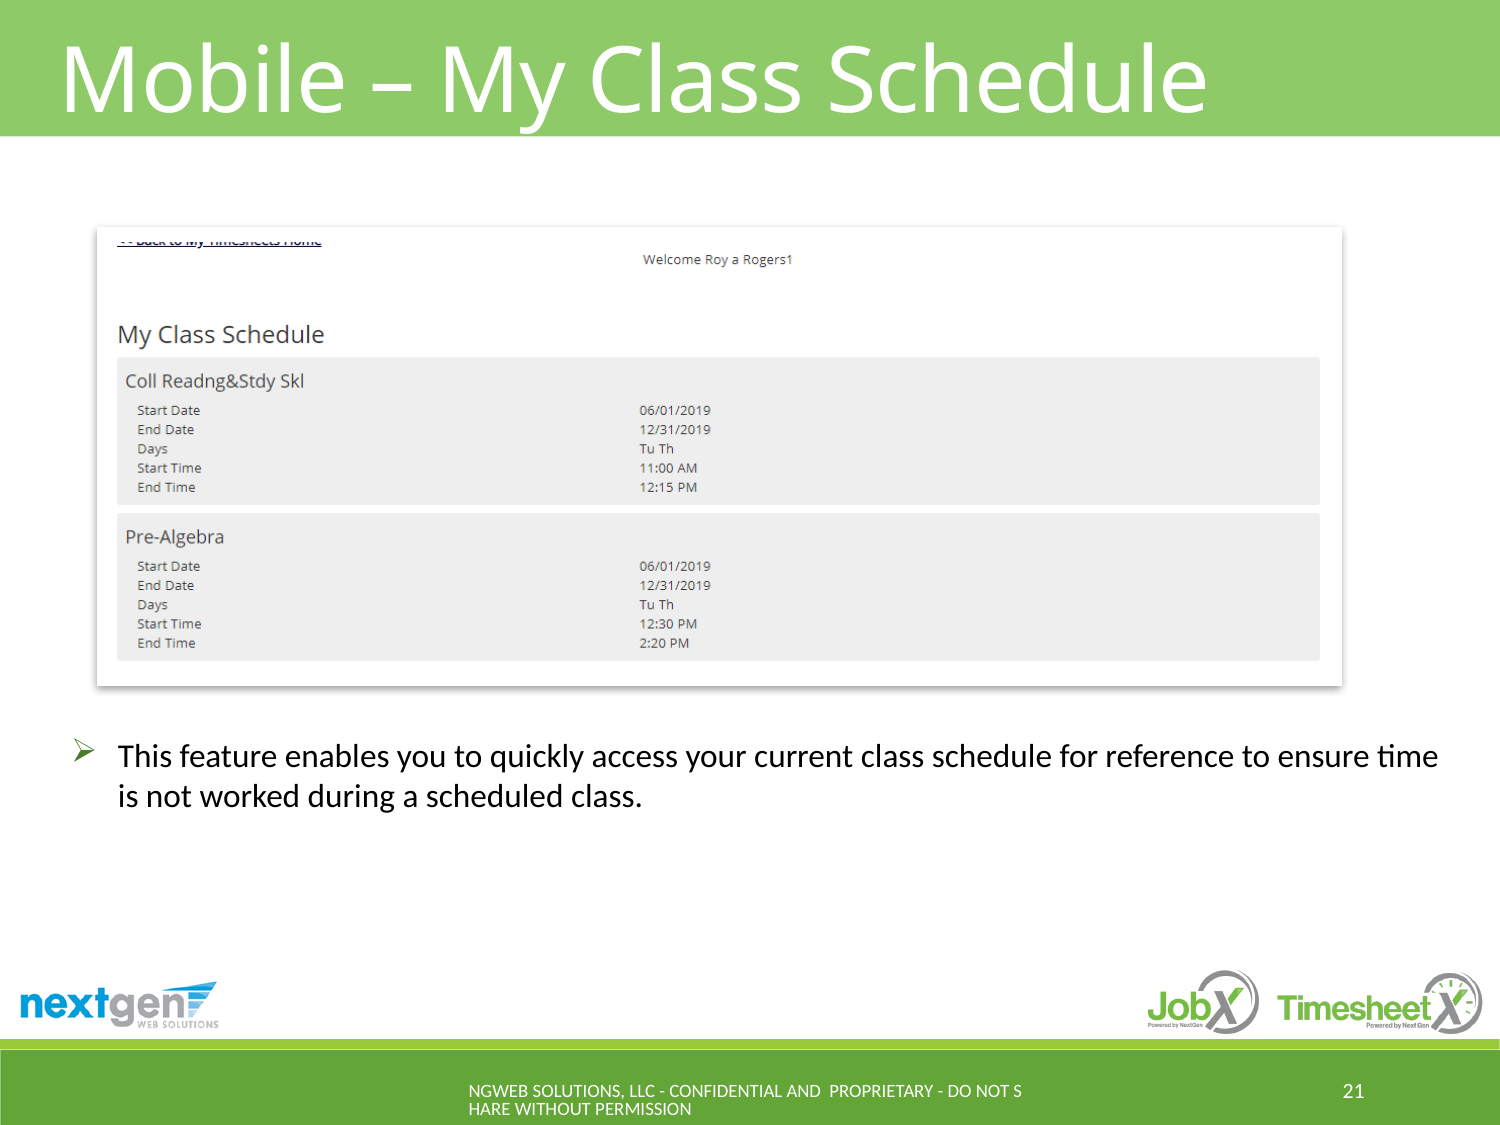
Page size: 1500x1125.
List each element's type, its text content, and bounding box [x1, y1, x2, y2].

picture [1275, 970, 1485, 1036]
slide_number 21 [1218, 1059, 1380, 1120]
title Mobile – My Class Schedule [43, 5, 1373, 139]
footer NGWeb Solutions, LLC - Confidential and Proprietary - Do not share without permission [453, 1059, 1047, 1120]
picture [110, 241, 1328, 673]
picture [1148, 970, 1259, 1034]
picture [15, 976, 223, 1032]
text_box This feature enables you to quickly access your current class schedule for reference to ensure time is not worked during a scheduled class. [56, 727, 1472, 822]
